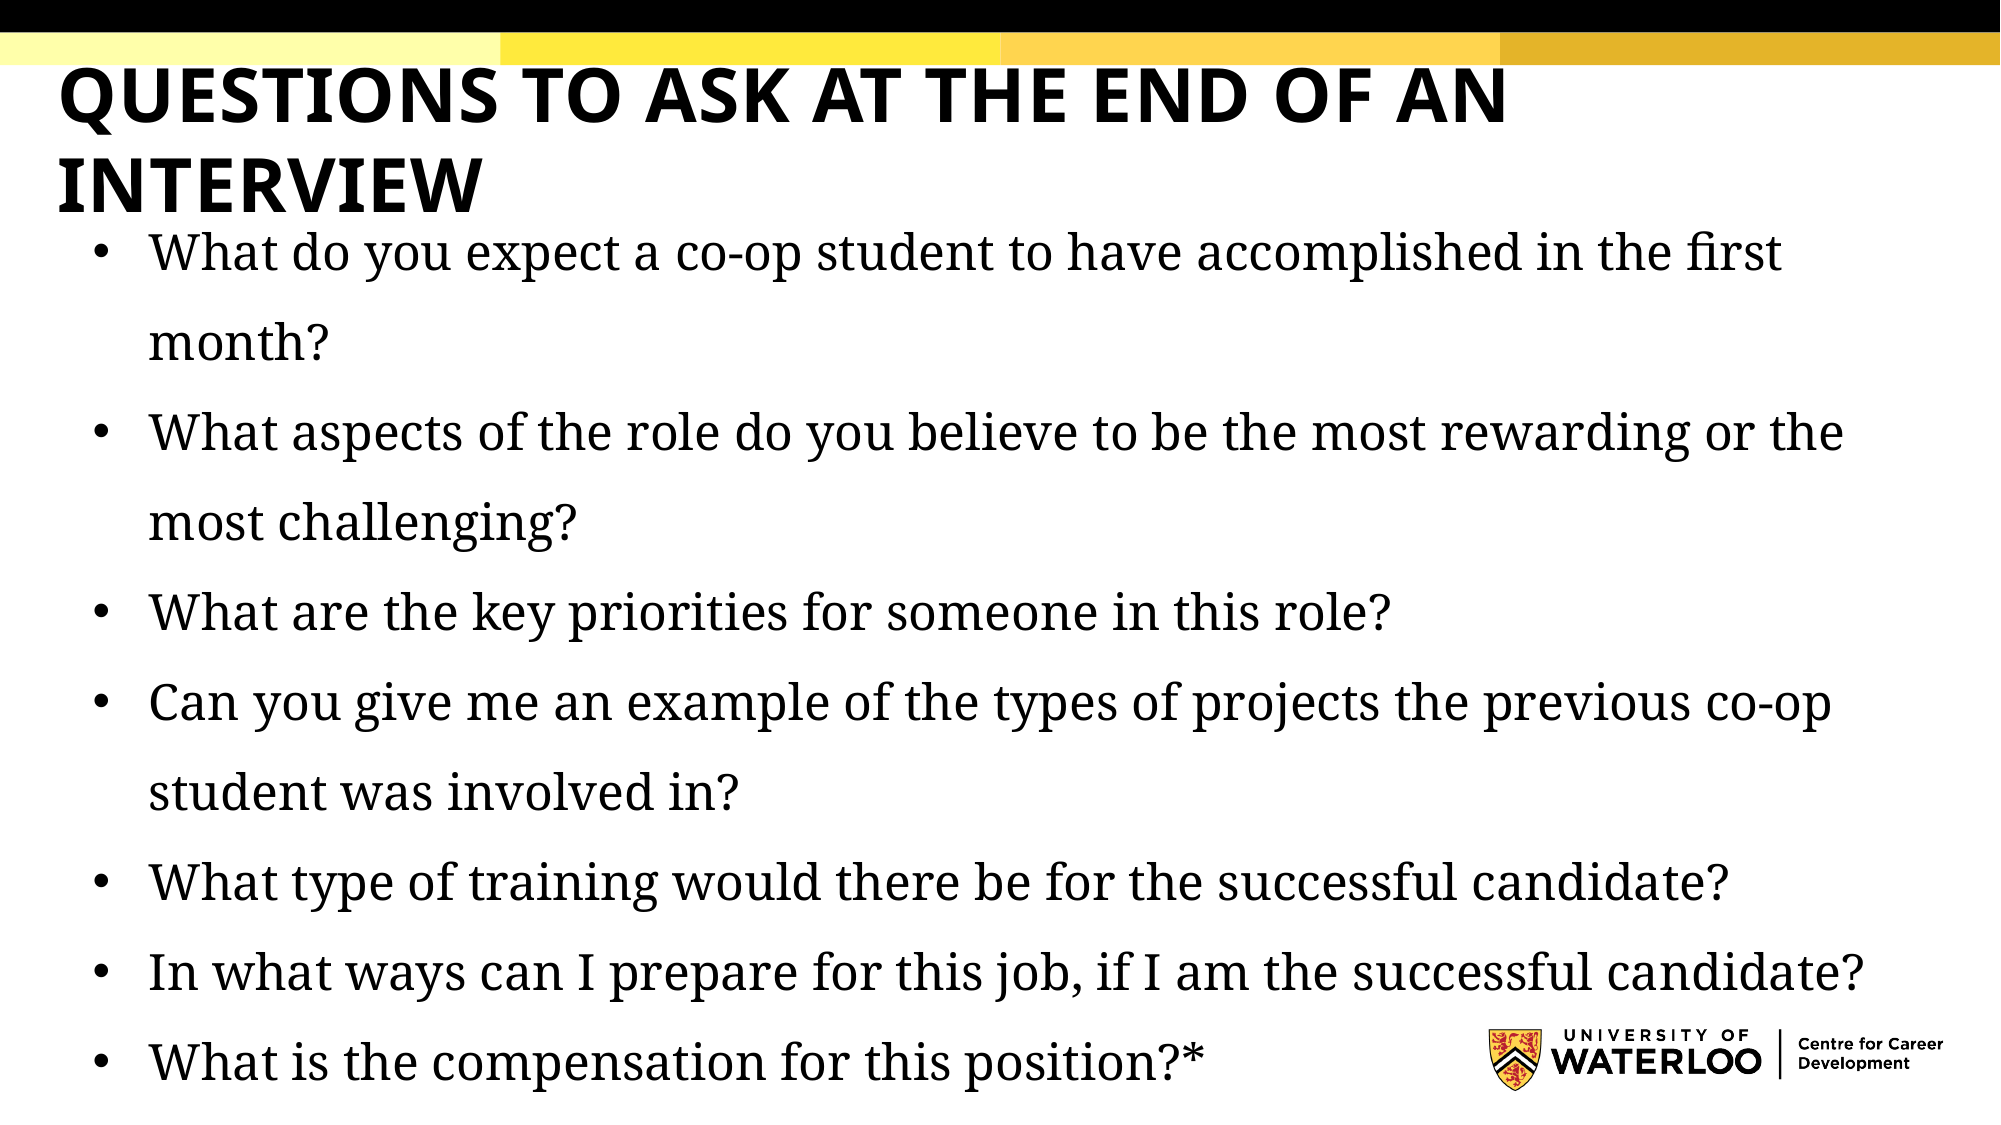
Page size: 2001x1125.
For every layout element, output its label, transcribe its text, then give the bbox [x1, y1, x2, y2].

title QUESTIONS TO ASK AT THE END OF AN INTERVIEW [55, 41, 1808, 232]
picture [1430, 982, 2000, 1125]
text_box What do you expect a co-op student to have accomplished in the first month? What aspects of the role do you believe to be the most rewarding or the most challenging? What are the key priorities for someone in this role? Can you give me an example of the types of projects the previous co-op student was involved in? What type of training would there be for the successful candidate? In what ways can I prepare for this job, if I am the successful candidate? What is the compensation for this position?* [78, 183, 1922, 1099]
